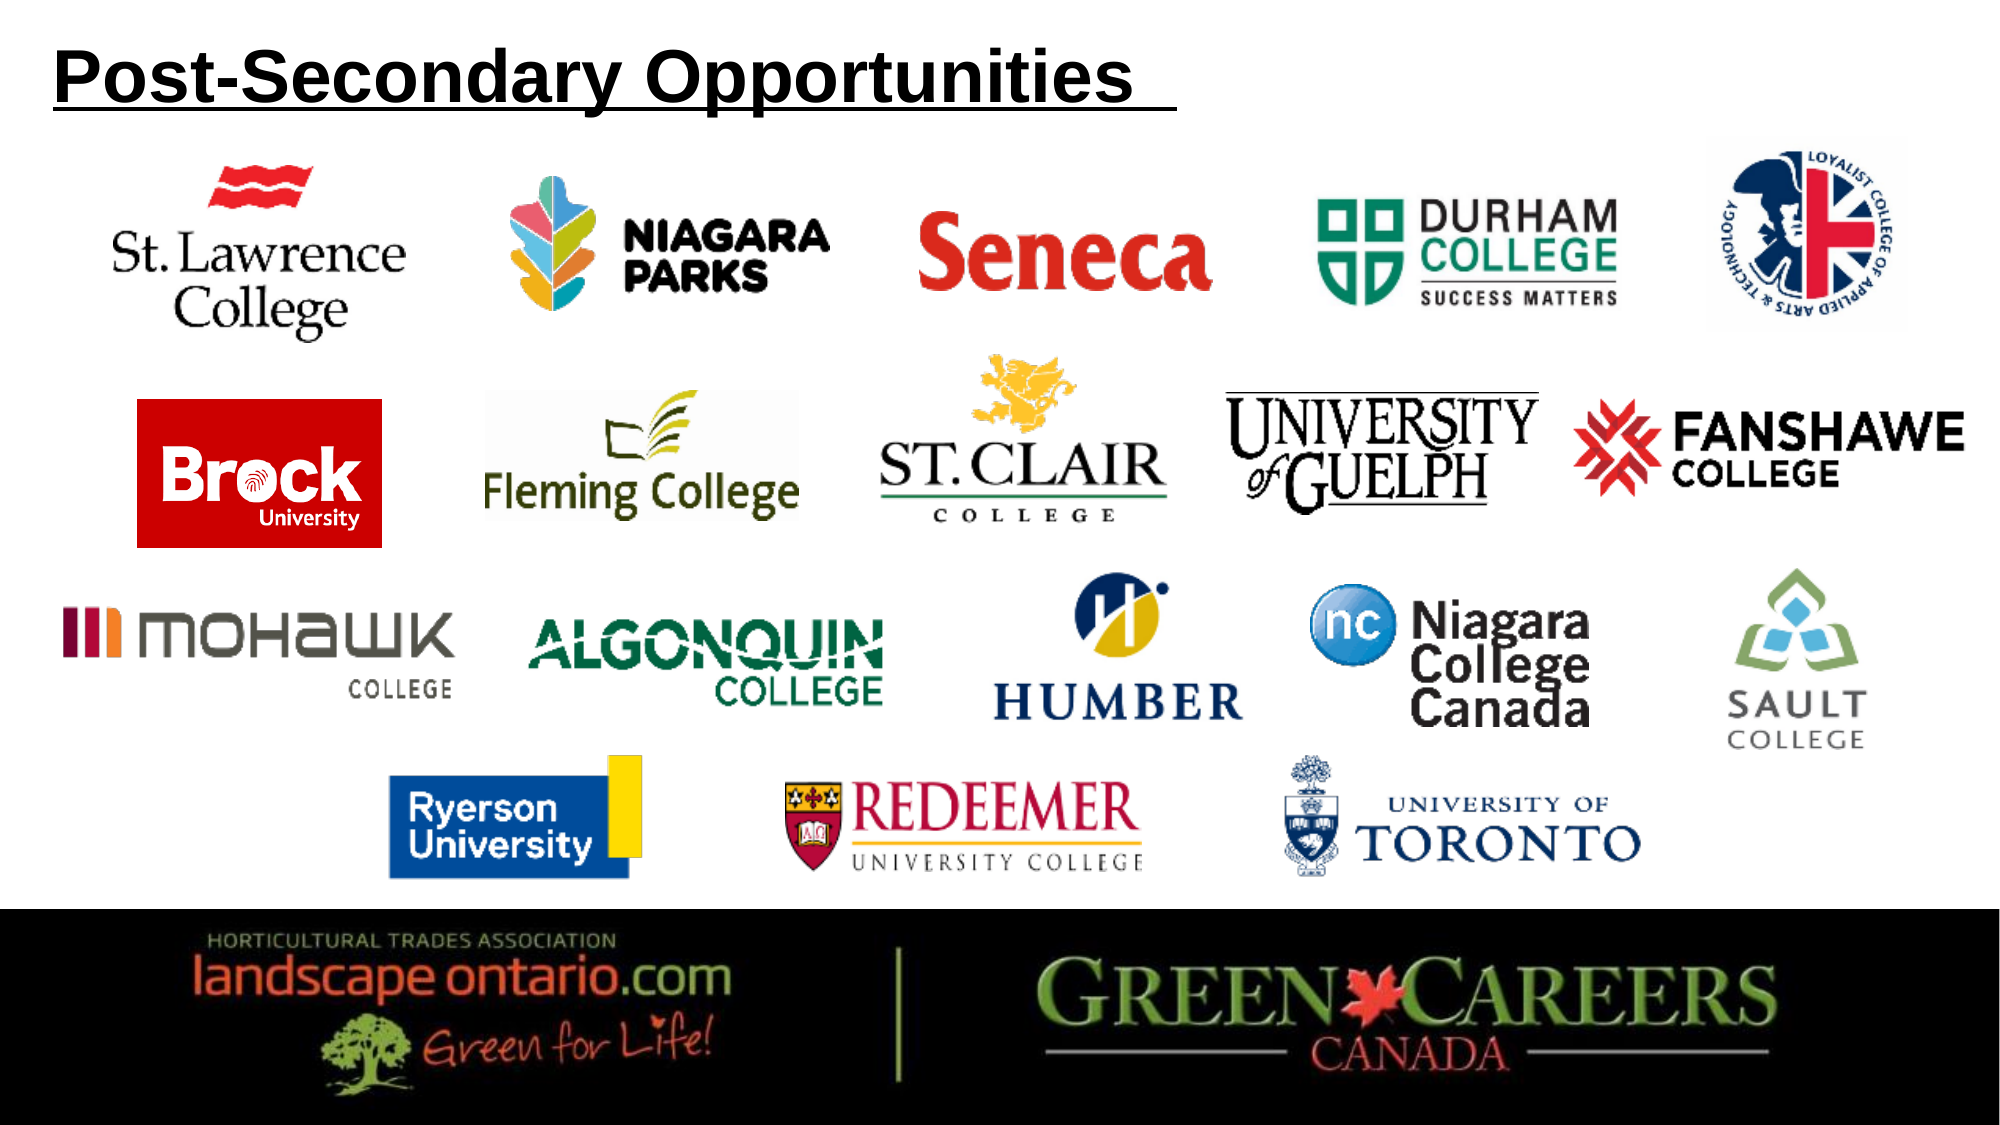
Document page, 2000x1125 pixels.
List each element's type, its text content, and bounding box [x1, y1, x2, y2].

picture [510, 176, 830, 311]
picture [919, 211, 1213, 291]
picture [1282, 753, 1644, 878]
picture [1727, 568, 1868, 750]
picture [61, 599, 458, 709]
picture [485, 390, 799, 521]
picture [137, 399, 382, 548]
picture [785, 778, 1142, 872]
picture [1310, 584, 1589, 728]
picture [112, 165, 407, 343]
picture [1225, 359, 2000, 537]
picture [1282, 187, 1655, 312]
picture [984, 568, 1249, 731]
picture [878, 350, 1172, 528]
picture [0, 596, 2000, 1125]
text_box Post-Secondary Opportunities [37, 30, 1816, 153]
picture [1706, 136, 1908, 332]
